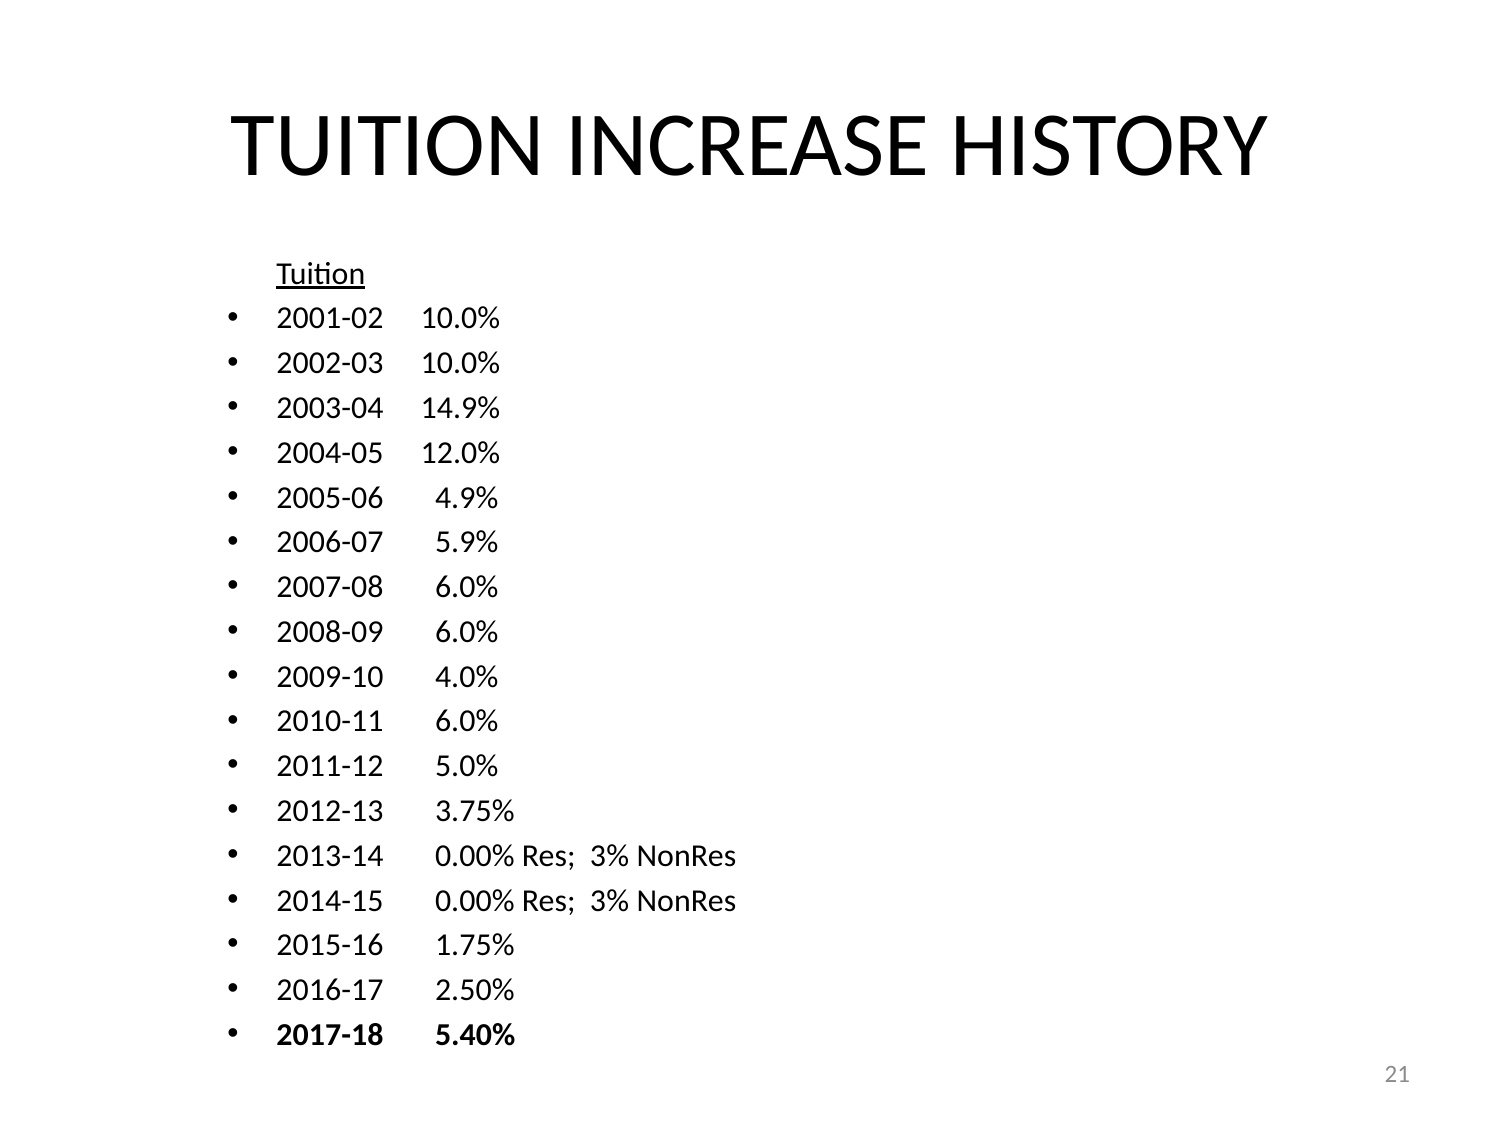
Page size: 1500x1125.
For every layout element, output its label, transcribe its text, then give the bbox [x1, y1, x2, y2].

title TUITION INCREASE HISTORY [75, 45, 1425, 233]
slide_number 21 [1074, 1042, 1425, 1103]
list Tuition 2001-02 10.0% 2002-03 10.0% 2003-04 14.9% 2004-05 12.0% 2005-06 4.9% 2006-07 5.9% 2007-08 6.0% 2008-09 6.0% 2009-10 4.0% 2010-11 6.0% 2011-12 5.0% 2012-13 3.75% 2013-14 0.00% Res; 3% NonRes 2014-15 0.00% Res; 3% NonRes 2015-16 1.75% 2016-17 2.50% 2017-18 5.40% [212, 200, 1413, 1063]
